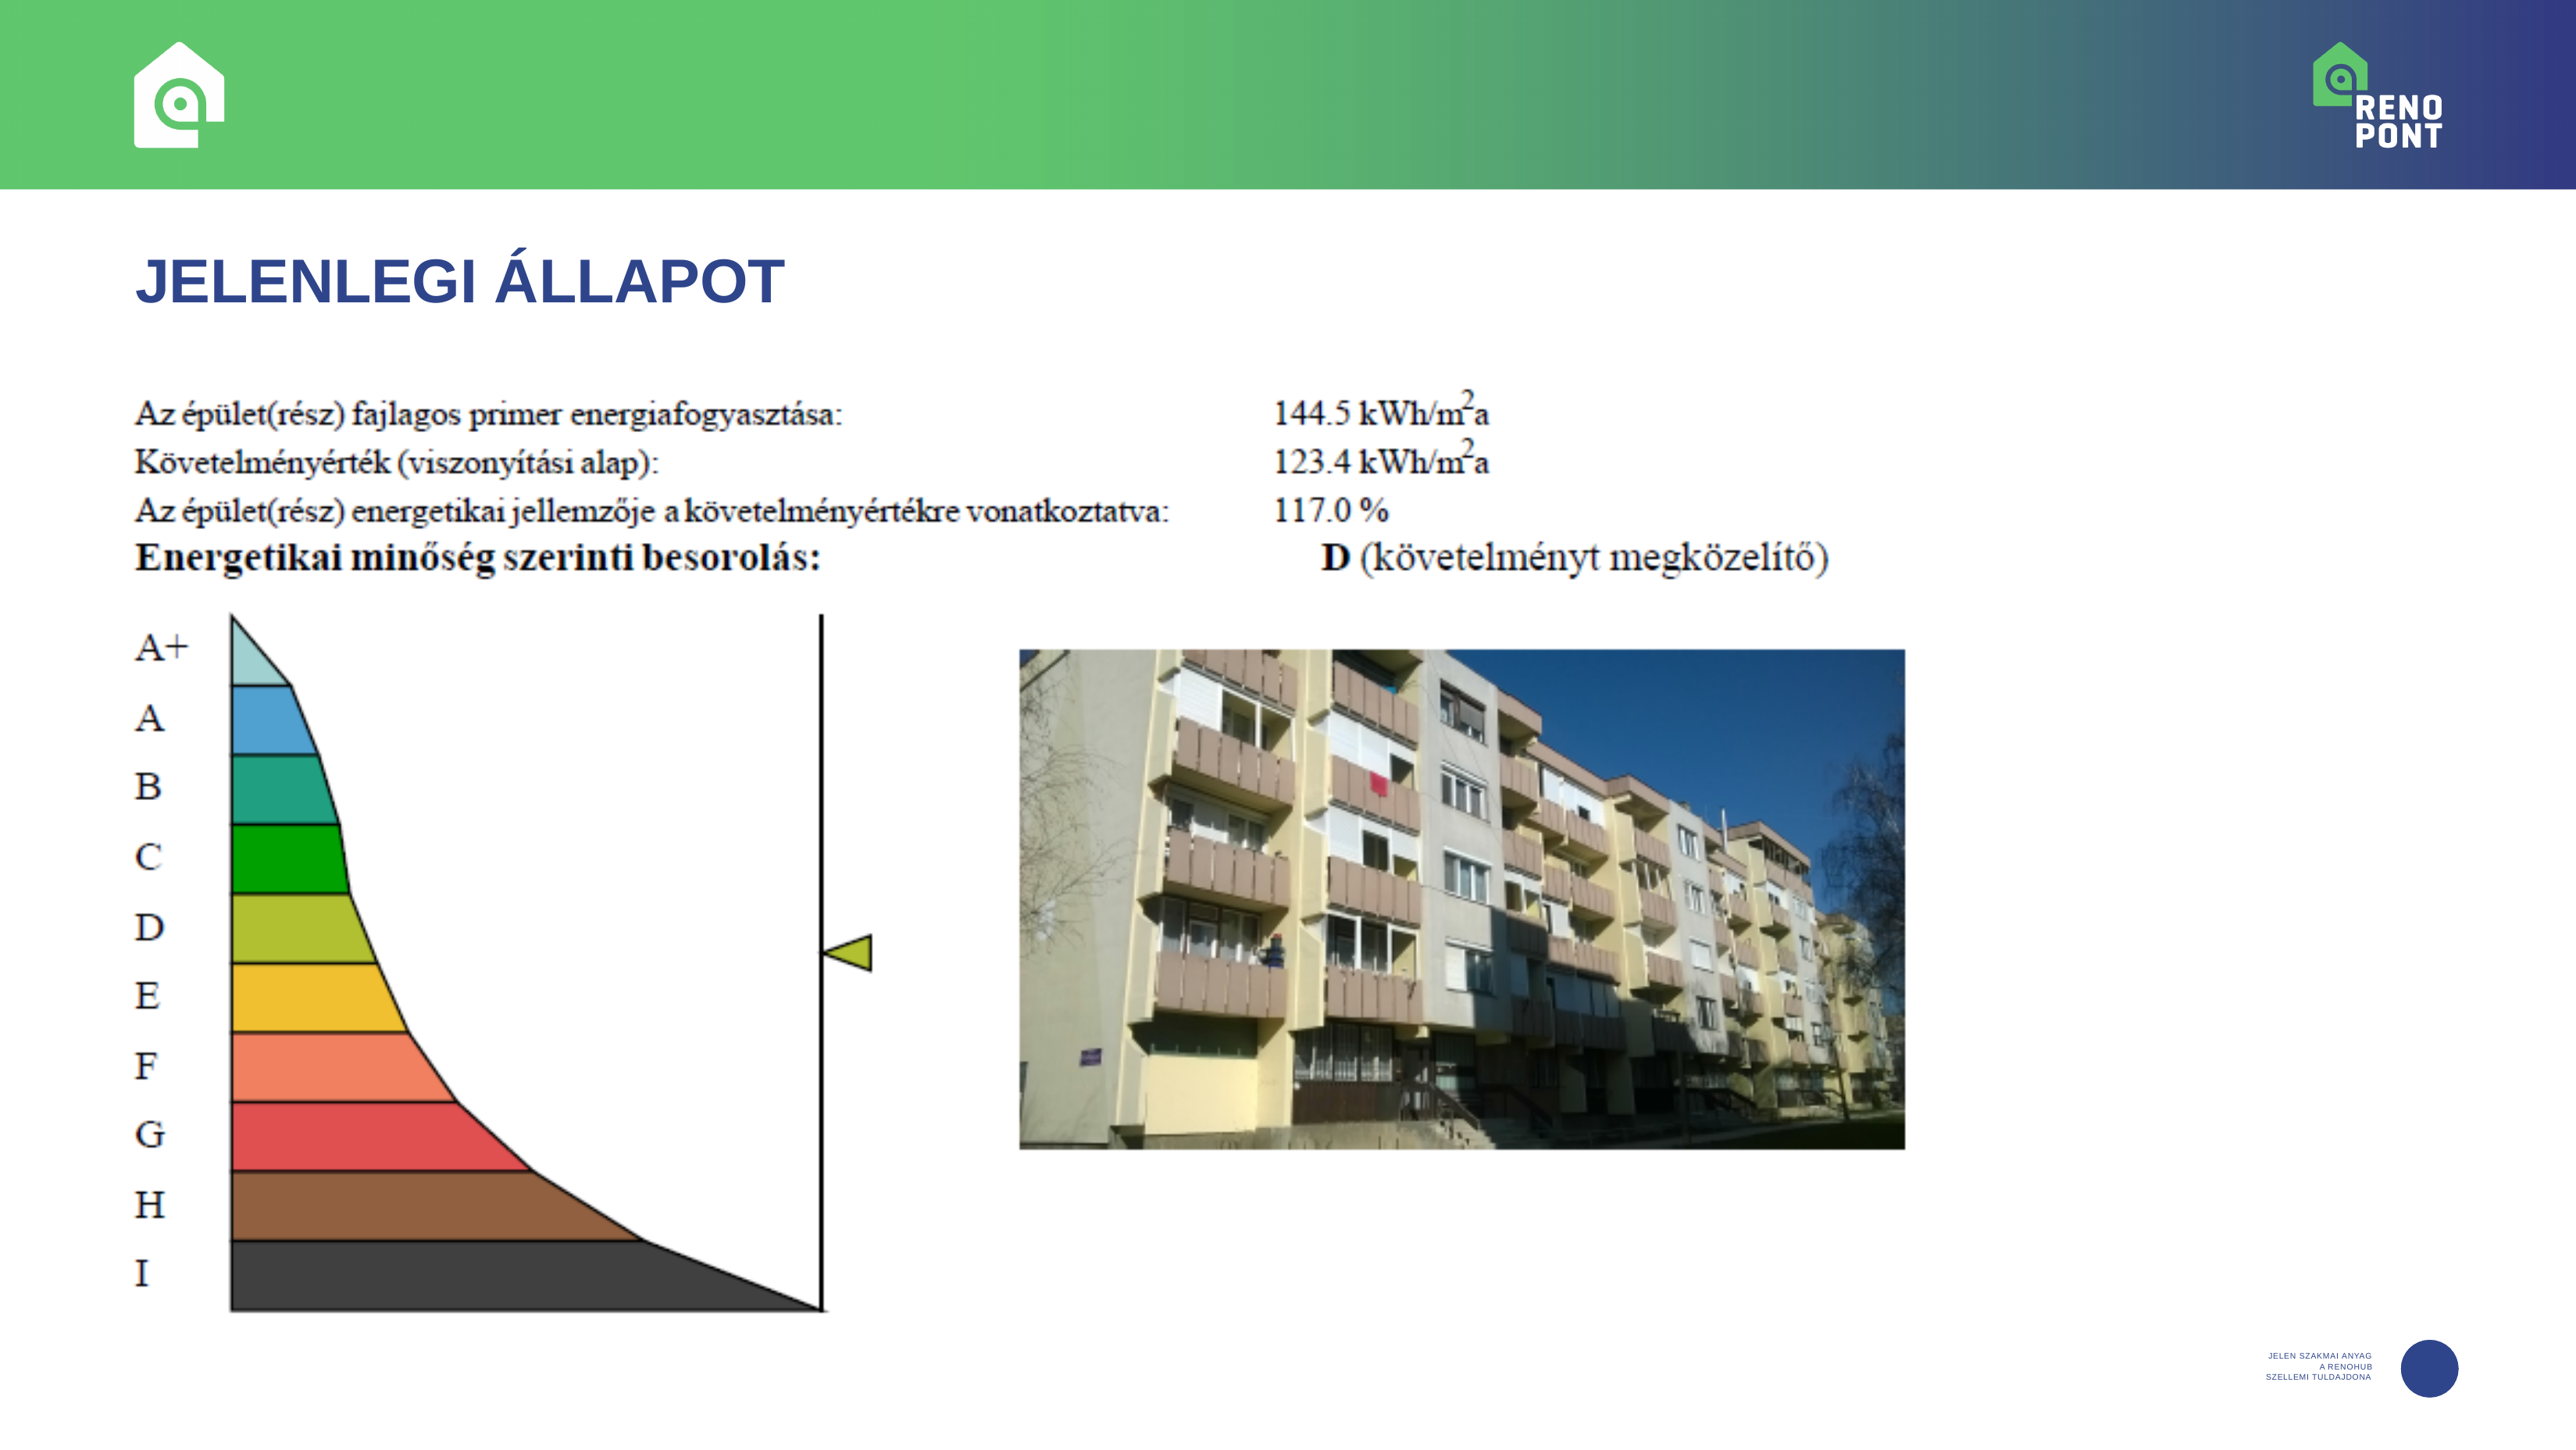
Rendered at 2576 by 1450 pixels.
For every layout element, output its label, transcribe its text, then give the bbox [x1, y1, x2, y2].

text_box JELENLEGI ÁLLAPOT [134, 239, 881, 316]
picture [0, 0, 2576, 1450]
slide_number 3 [2400, 1340, 2459, 1398]
